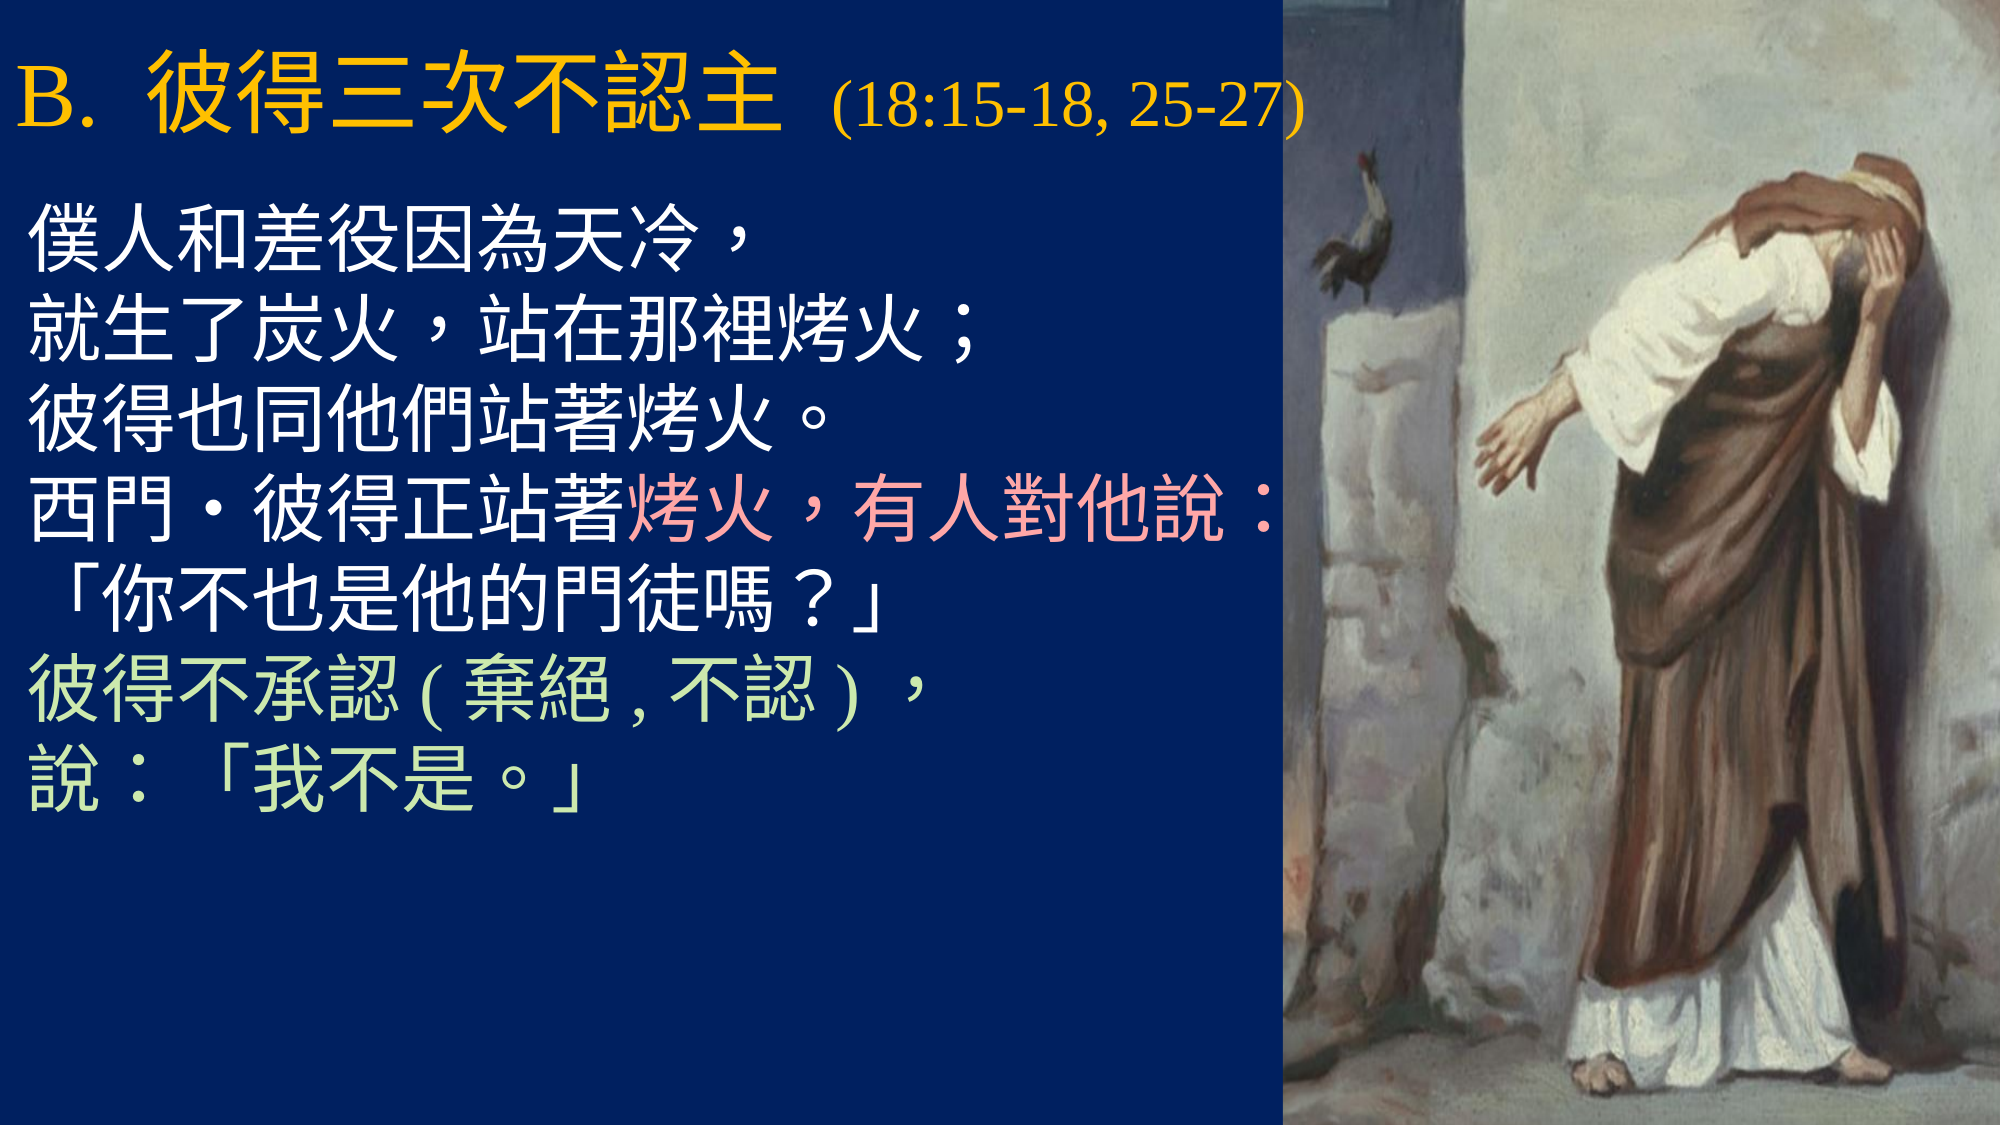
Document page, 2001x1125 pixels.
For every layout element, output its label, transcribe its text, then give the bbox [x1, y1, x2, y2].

title B. 彼得三次不認主 (18:15-18, 25-27) [0, 0, 1277, 183]
list 僕人和差役因為天冷， 就生了炭火，站在那裡烤火； 彼得也同他們站著烤火。 西門•彼得正站著烤火，有人對他說：「你不也是他的門徒嗎？」 彼得不承認(棄絕,不認)， 說：「我不是。」 [0, 183, 1277, 926]
picture [1282, 0, 2000, 1125]
